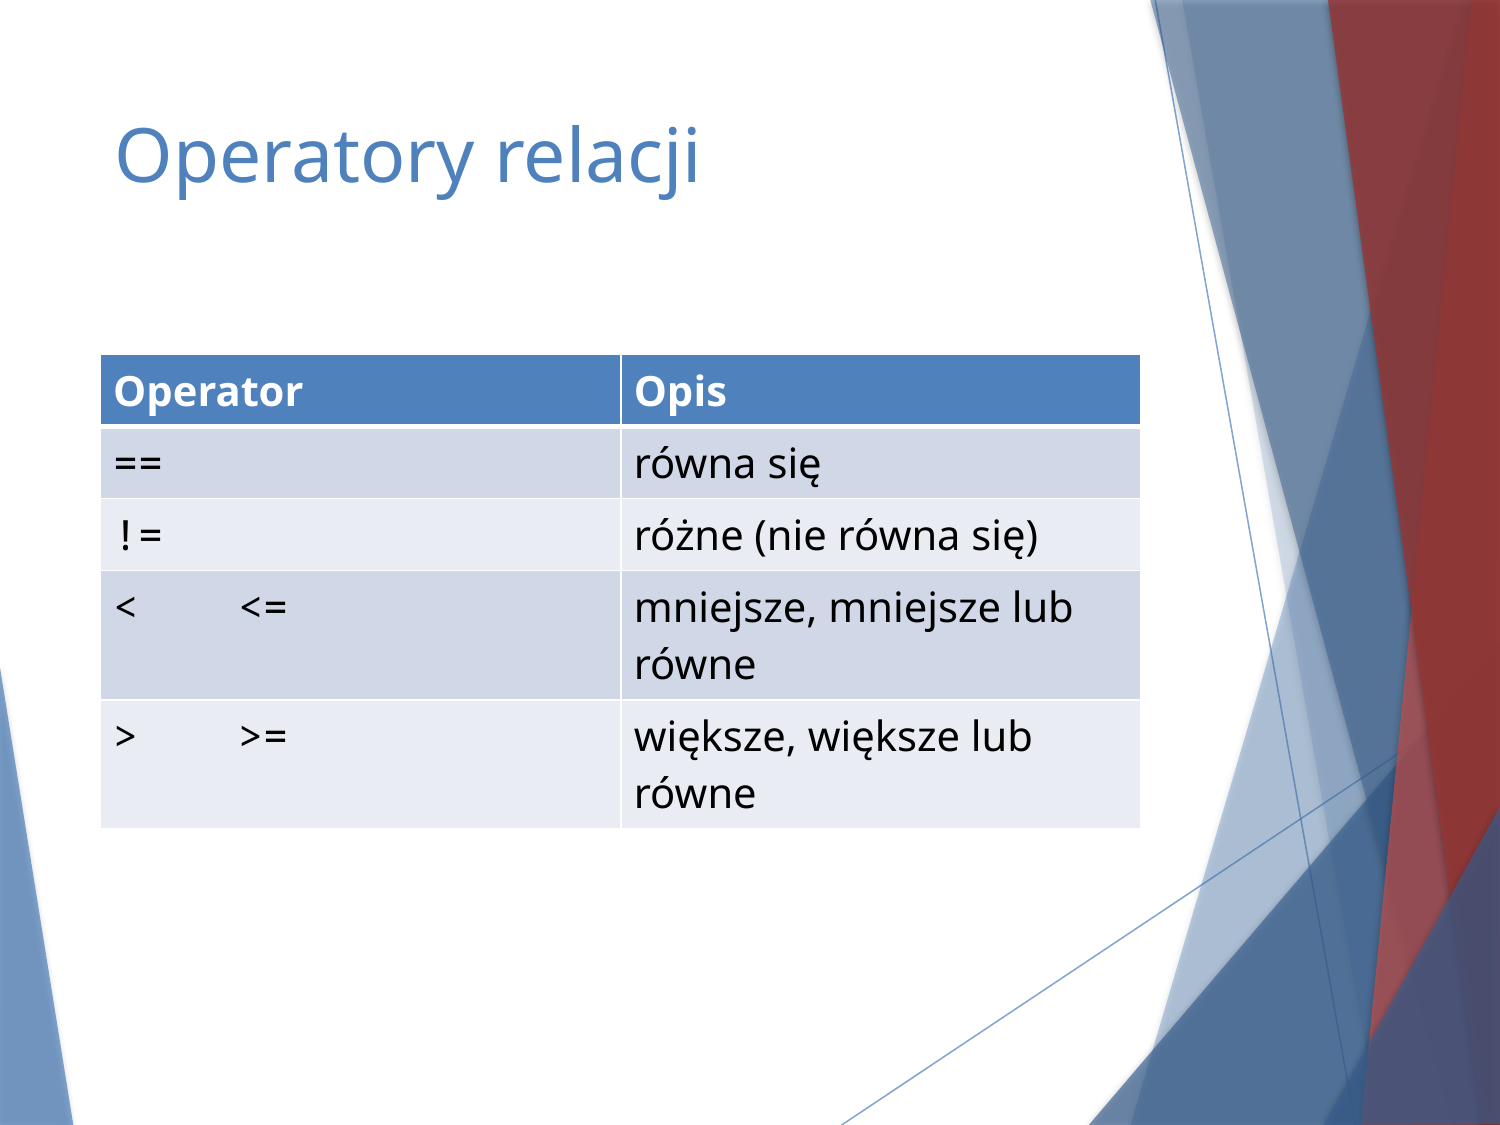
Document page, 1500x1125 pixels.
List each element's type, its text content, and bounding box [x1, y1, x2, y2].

table_cell != [101, 499, 620, 570]
table_cell == [101, 429, 620, 498]
table_cell równa się [622, 429, 1140, 498]
table_cell różne (nie równa się) [622, 499, 1140, 570]
table_cell większe, większe lub równe [622, 701, 1140, 828]
table_header Opis [622, 355, 1140, 424]
table_cell mniejsze, mniejsze lub równe [622, 571, 1140, 699]
title Operatory relacji [99, 99, 1142, 317]
table_cell < <= [101, 571, 620, 699]
table_header Operator [101, 355, 620, 424]
table_cell > >= [101, 701, 620, 828]
